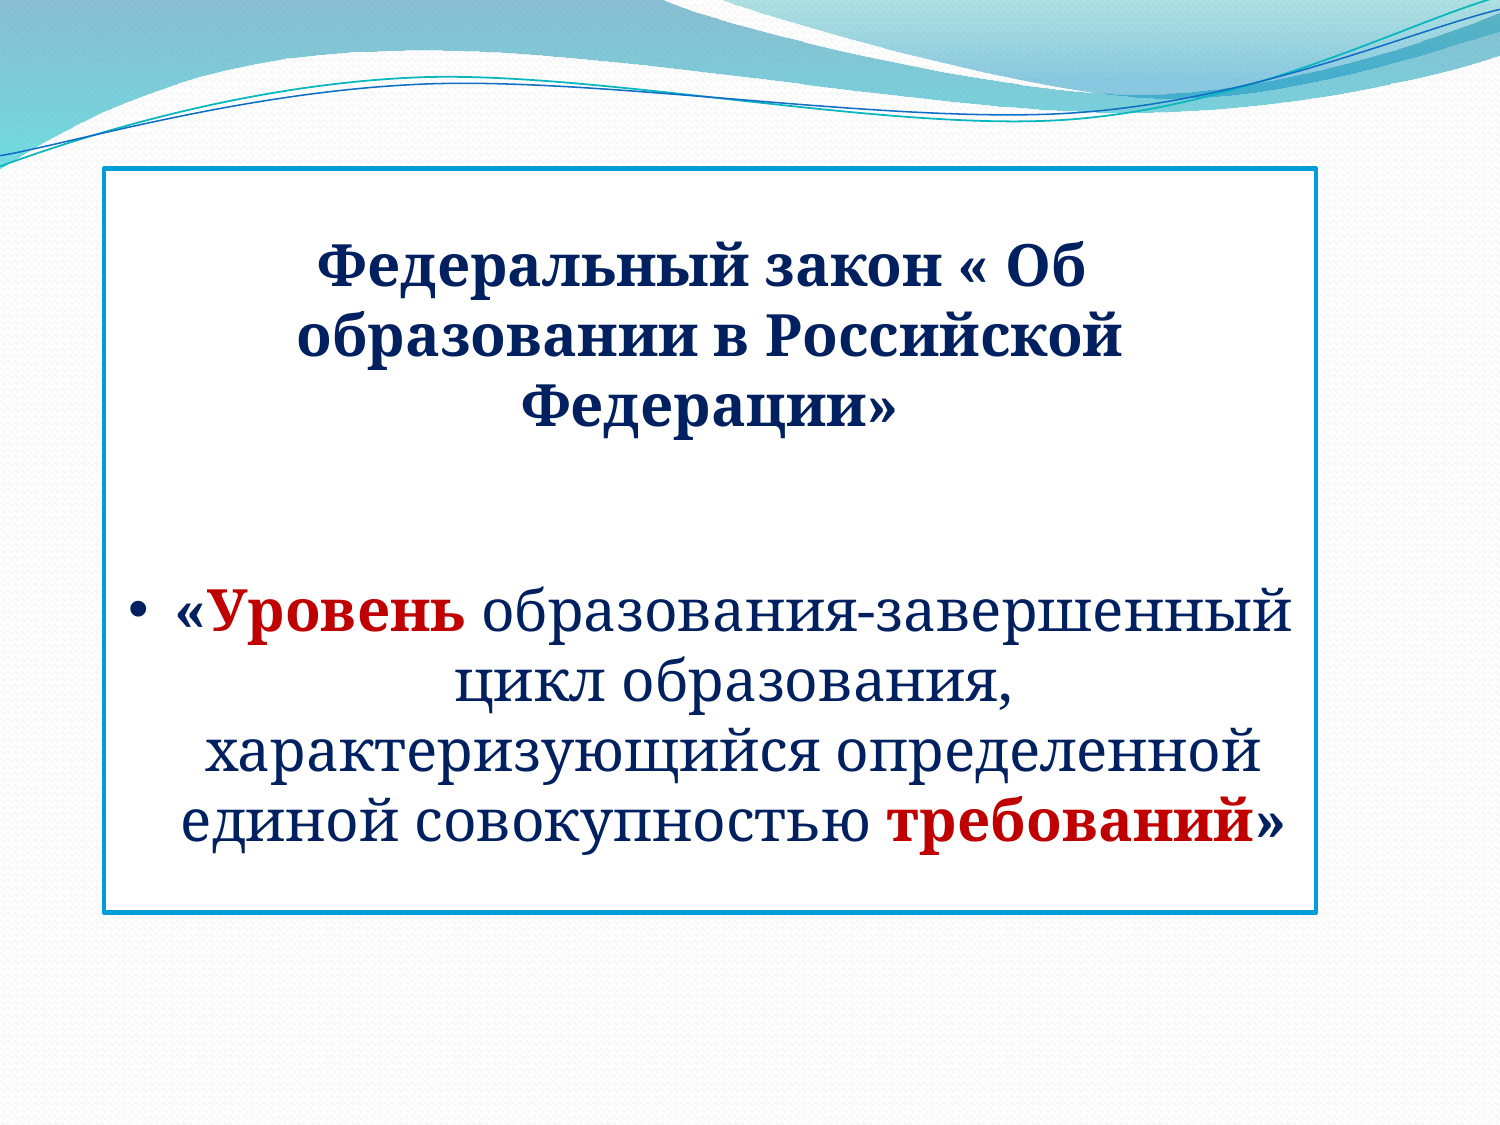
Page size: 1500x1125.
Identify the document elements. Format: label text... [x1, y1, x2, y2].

text_box Федеральный закон « Об образовании в Российской Федерации» «Уровень образования-завершенный цикл образования, характеризующийся определенной единой совокупностью требований» [102, 166, 1318, 915]
